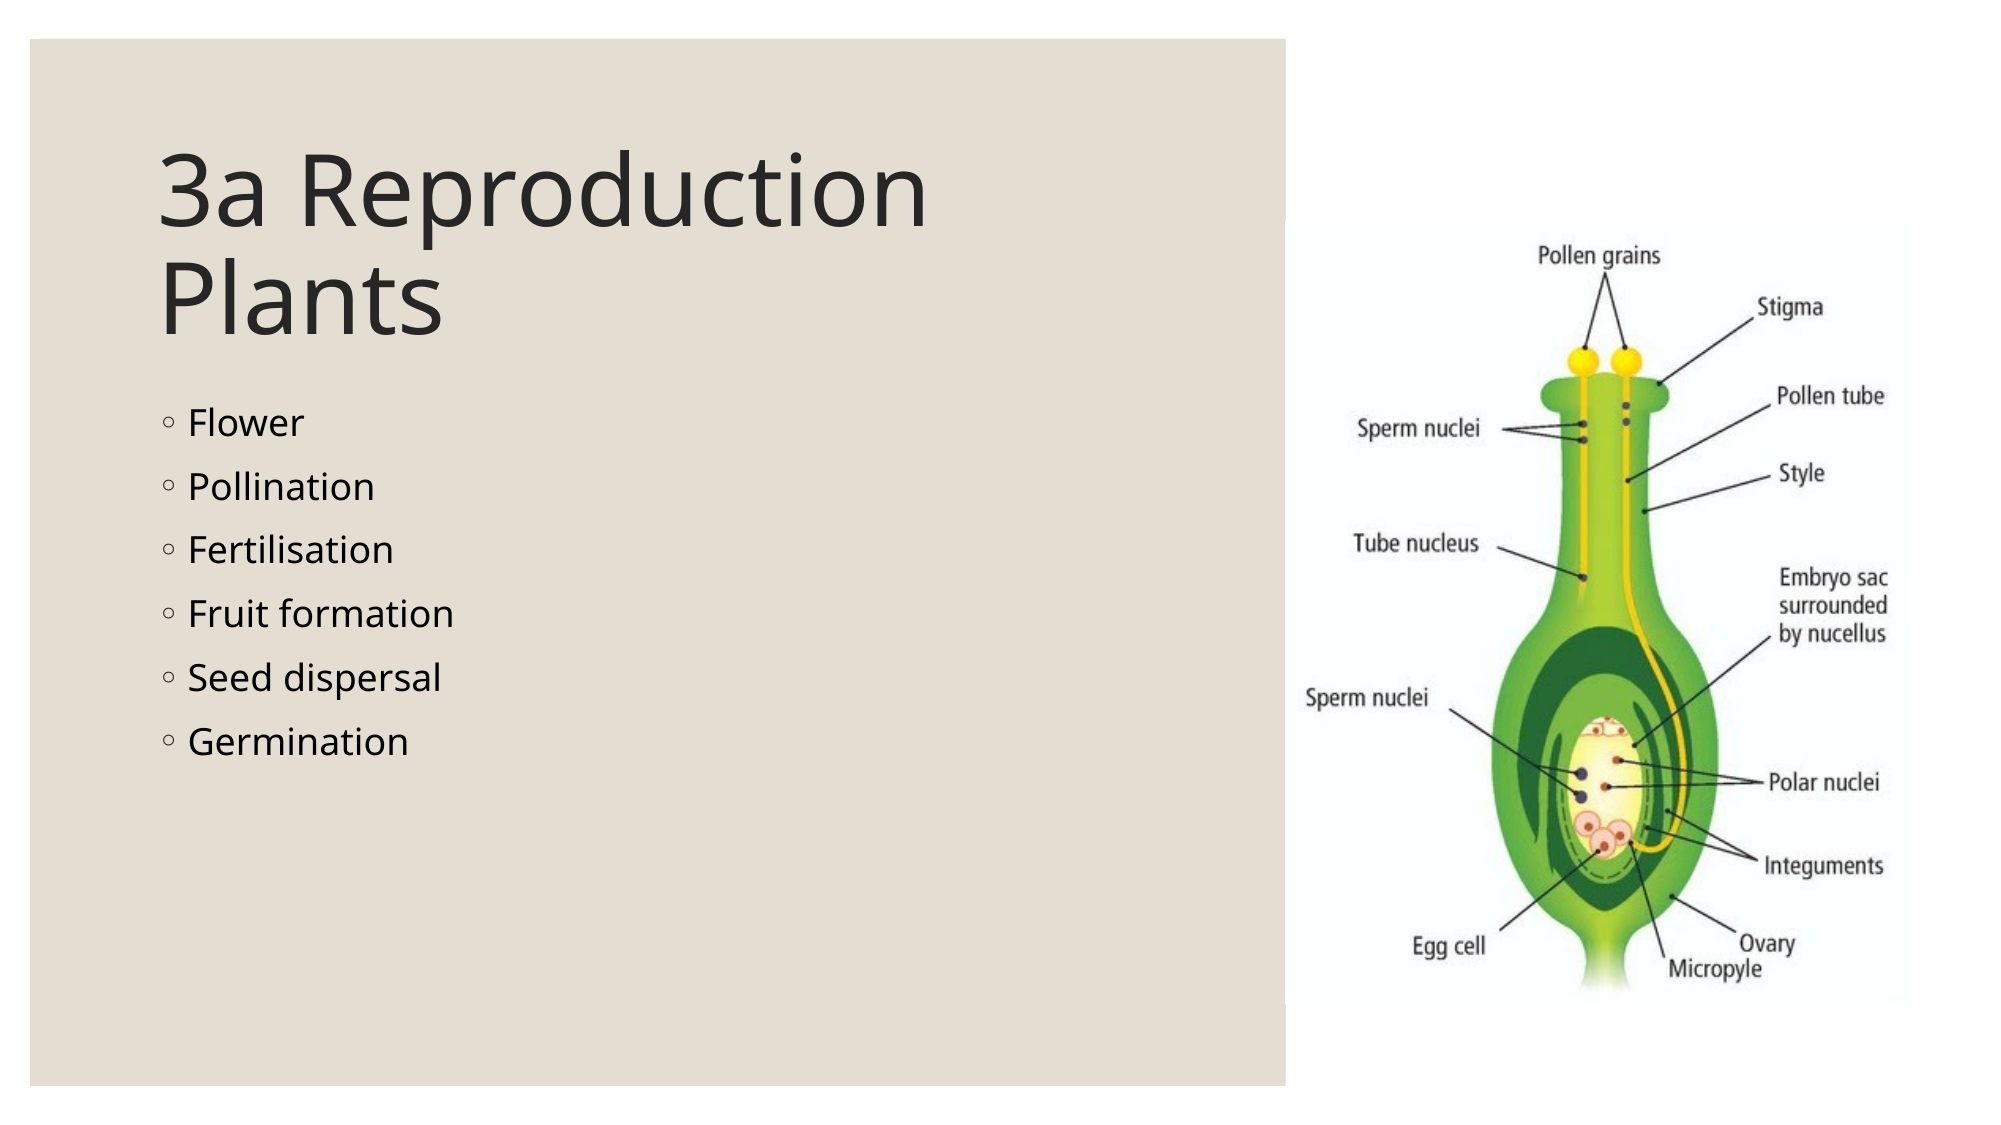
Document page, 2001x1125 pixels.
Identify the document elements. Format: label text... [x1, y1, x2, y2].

text_box [1285, 0, 2000, 1125]
list Flower Pollination Fertilisation Fruit formation Seed dispersal Germination [142, 391, 1173, 990]
title 3a Reproduction Plants [142, 105, 1173, 391]
text_box [29, 38, 1285, 1087]
picture [1285, 221, 1910, 1004]
